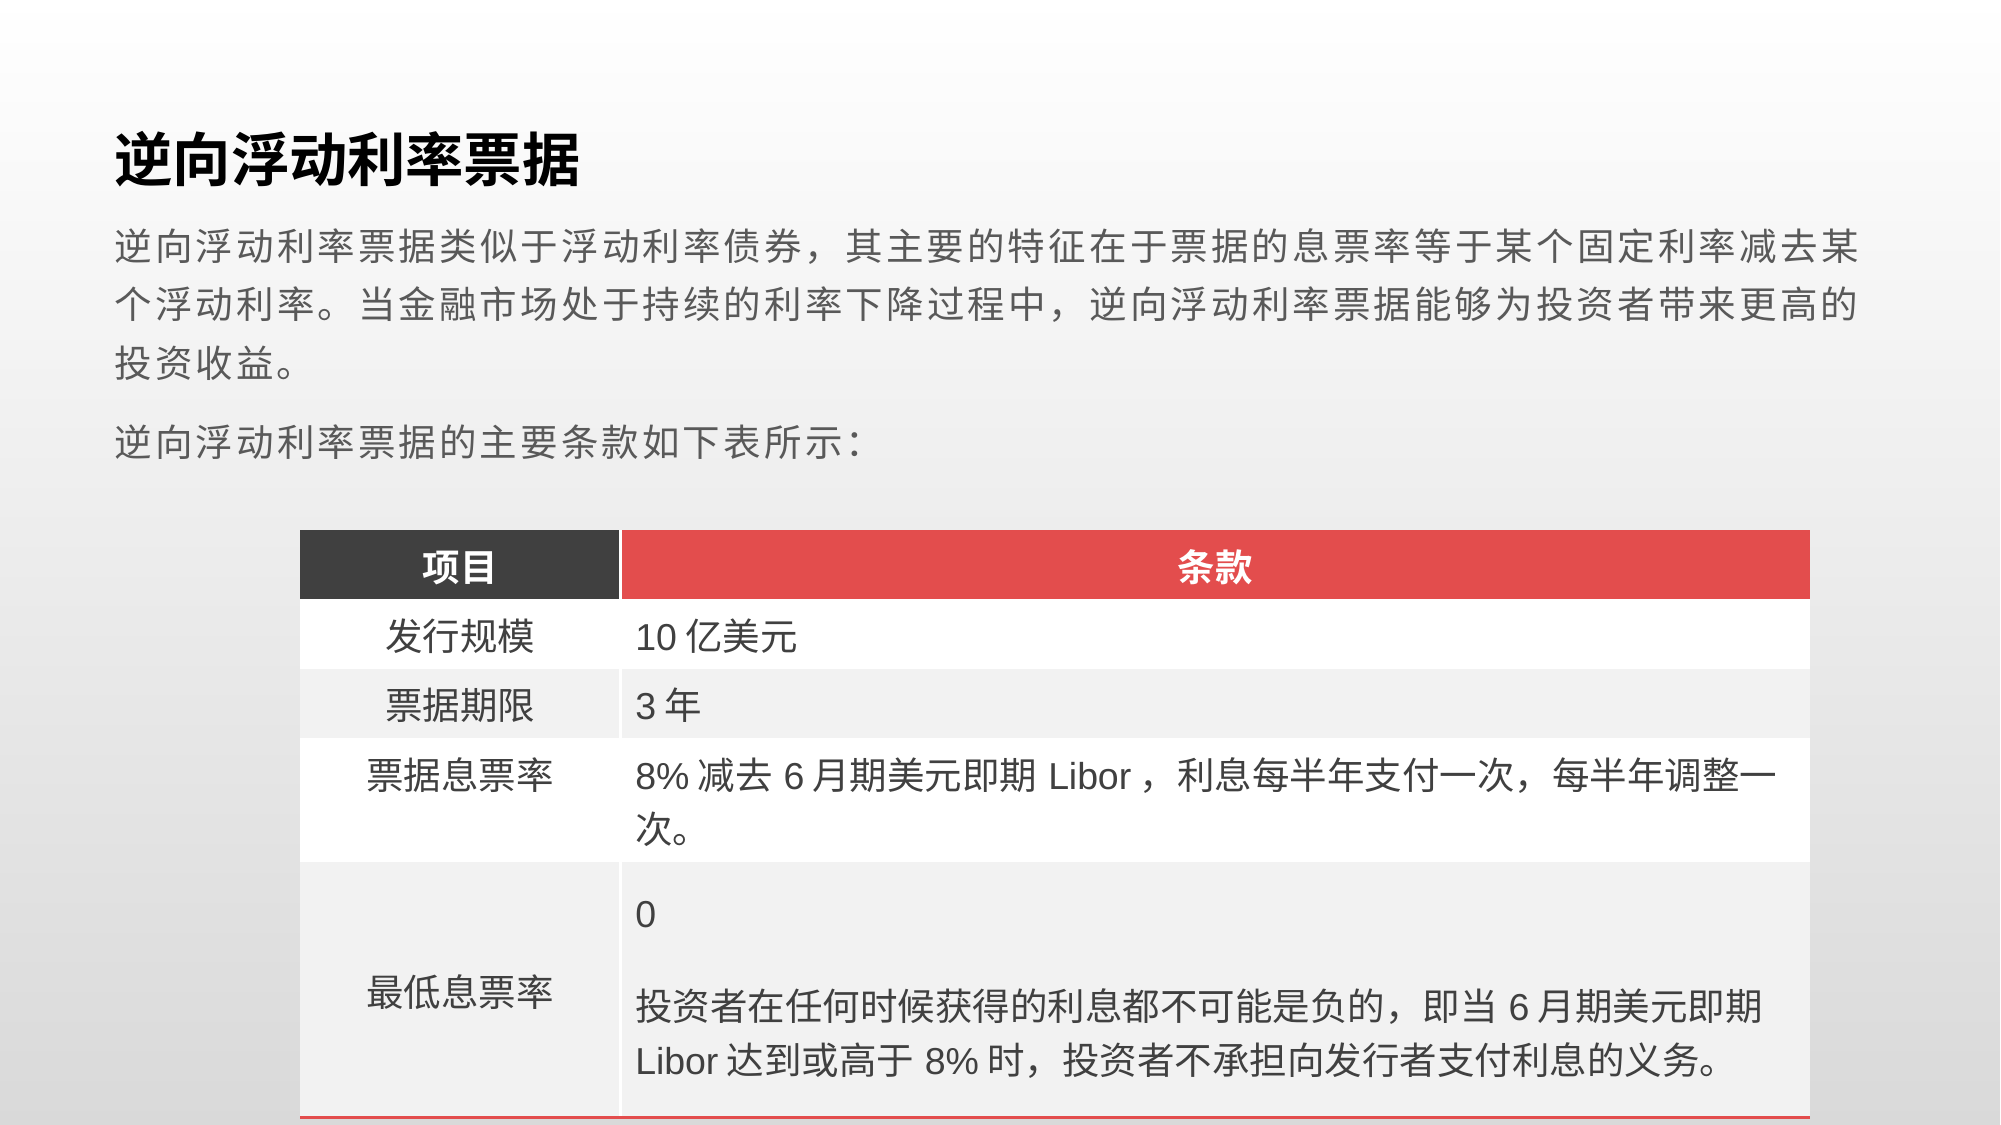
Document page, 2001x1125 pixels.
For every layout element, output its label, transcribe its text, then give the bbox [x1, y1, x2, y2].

table_cell 10亿美元 [622, 599, 1810, 669]
table_cell 票据息票率 [300, 738, 619, 862]
list 逆向浮动利率票据类似于浮动利率债券，其主要的特征在于票据的息票率等于某个固定利率减去某个浮动利率。当金融市场处于持续的利率下降过程中，逆向浮动利率票据能够为投资者带来更高的投资收益。 逆向浮动利率票据的主要条款如下表所示： [99, 201, 1900, 983]
table_header 条款 [622, 530, 1810, 599]
table_cell 0 投资者在任何时候获得的利息都不可能是负的，即当6月期美元即期Libor达到或高于8%时，投资者不承担向发行者支付利息的义务。 [622, 862, 1810, 1116]
table_cell 票据期限 [300, 669, 619, 738]
title 逆向浮动利率票据 [99, 99, 1900, 201]
table_cell 8%减去6月期美元即期Libor，利息每半年支付一次，每半年调整一次。 [622, 738, 1810, 862]
table_header 项目 [300, 530, 619, 599]
table_cell 最低息票率 [300, 862, 619, 1116]
table_cell 发行规模 [300, 599, 619, 669]
table_cell 3年 [622, 669, 1810, 738]
